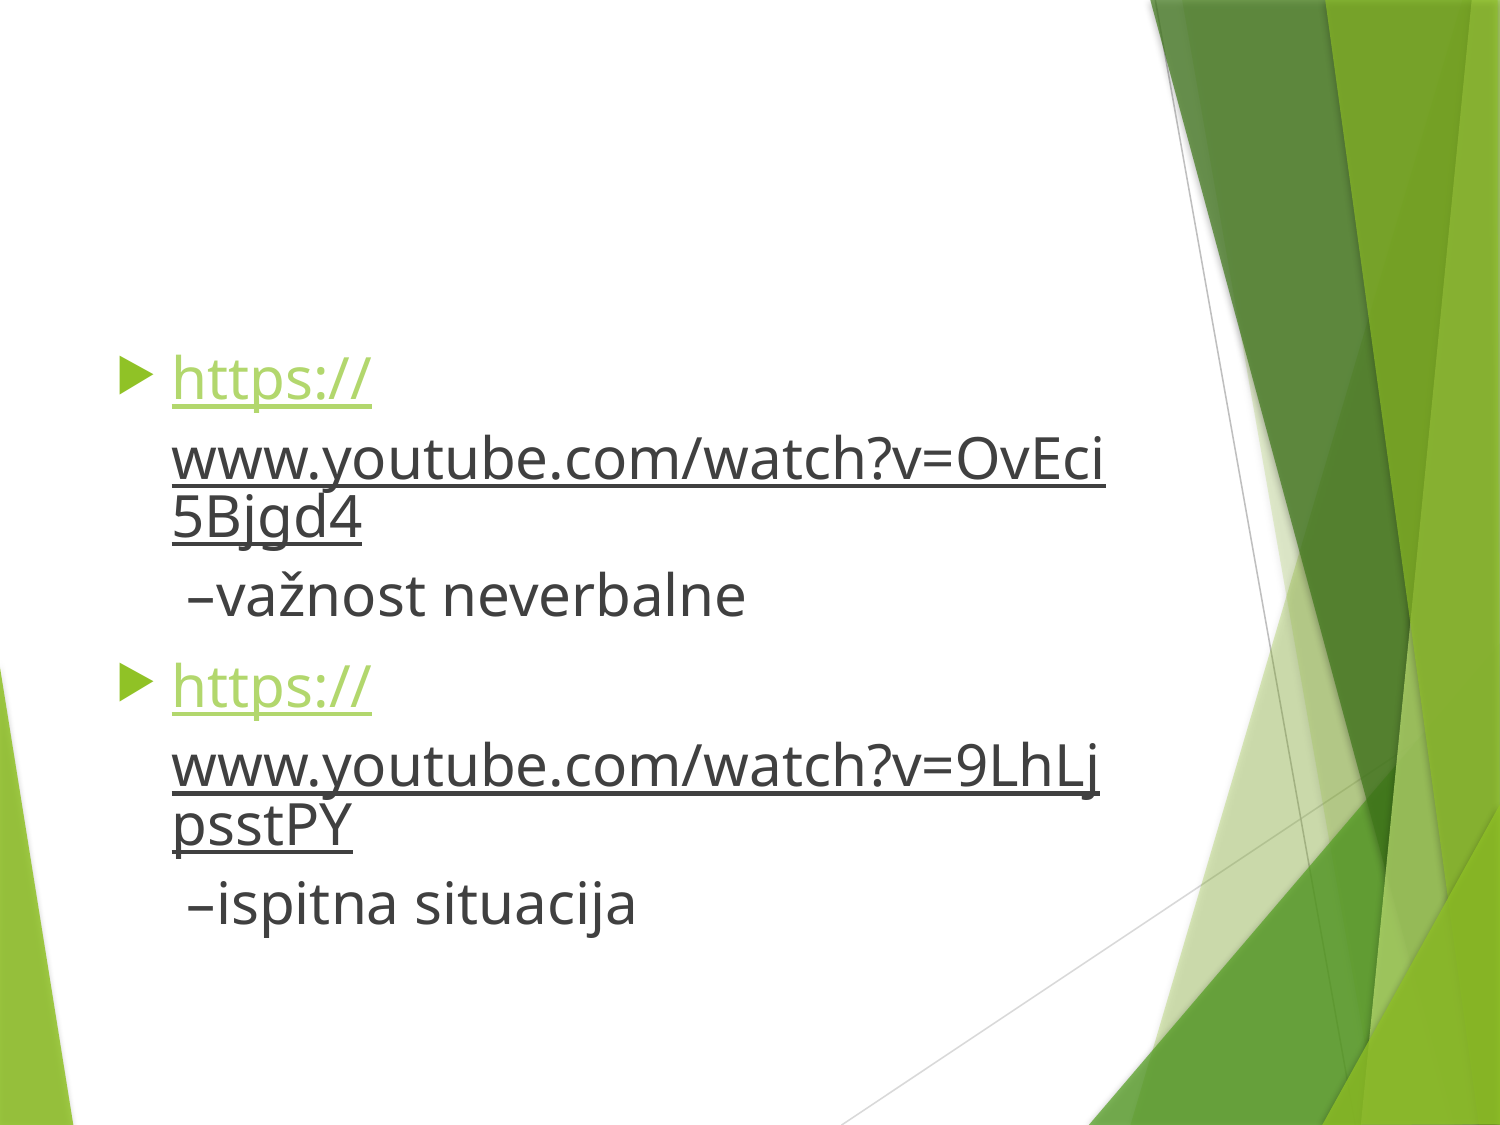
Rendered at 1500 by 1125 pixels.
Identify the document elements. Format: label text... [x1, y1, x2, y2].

list https://www.youtube.com/watch?v=OvEci5Bjgd4 –važnost neverbalne https://www.youtube.com/watch?v=9LhLjpsstPY –ispitna situacija [100, 243, 1142, 881]
